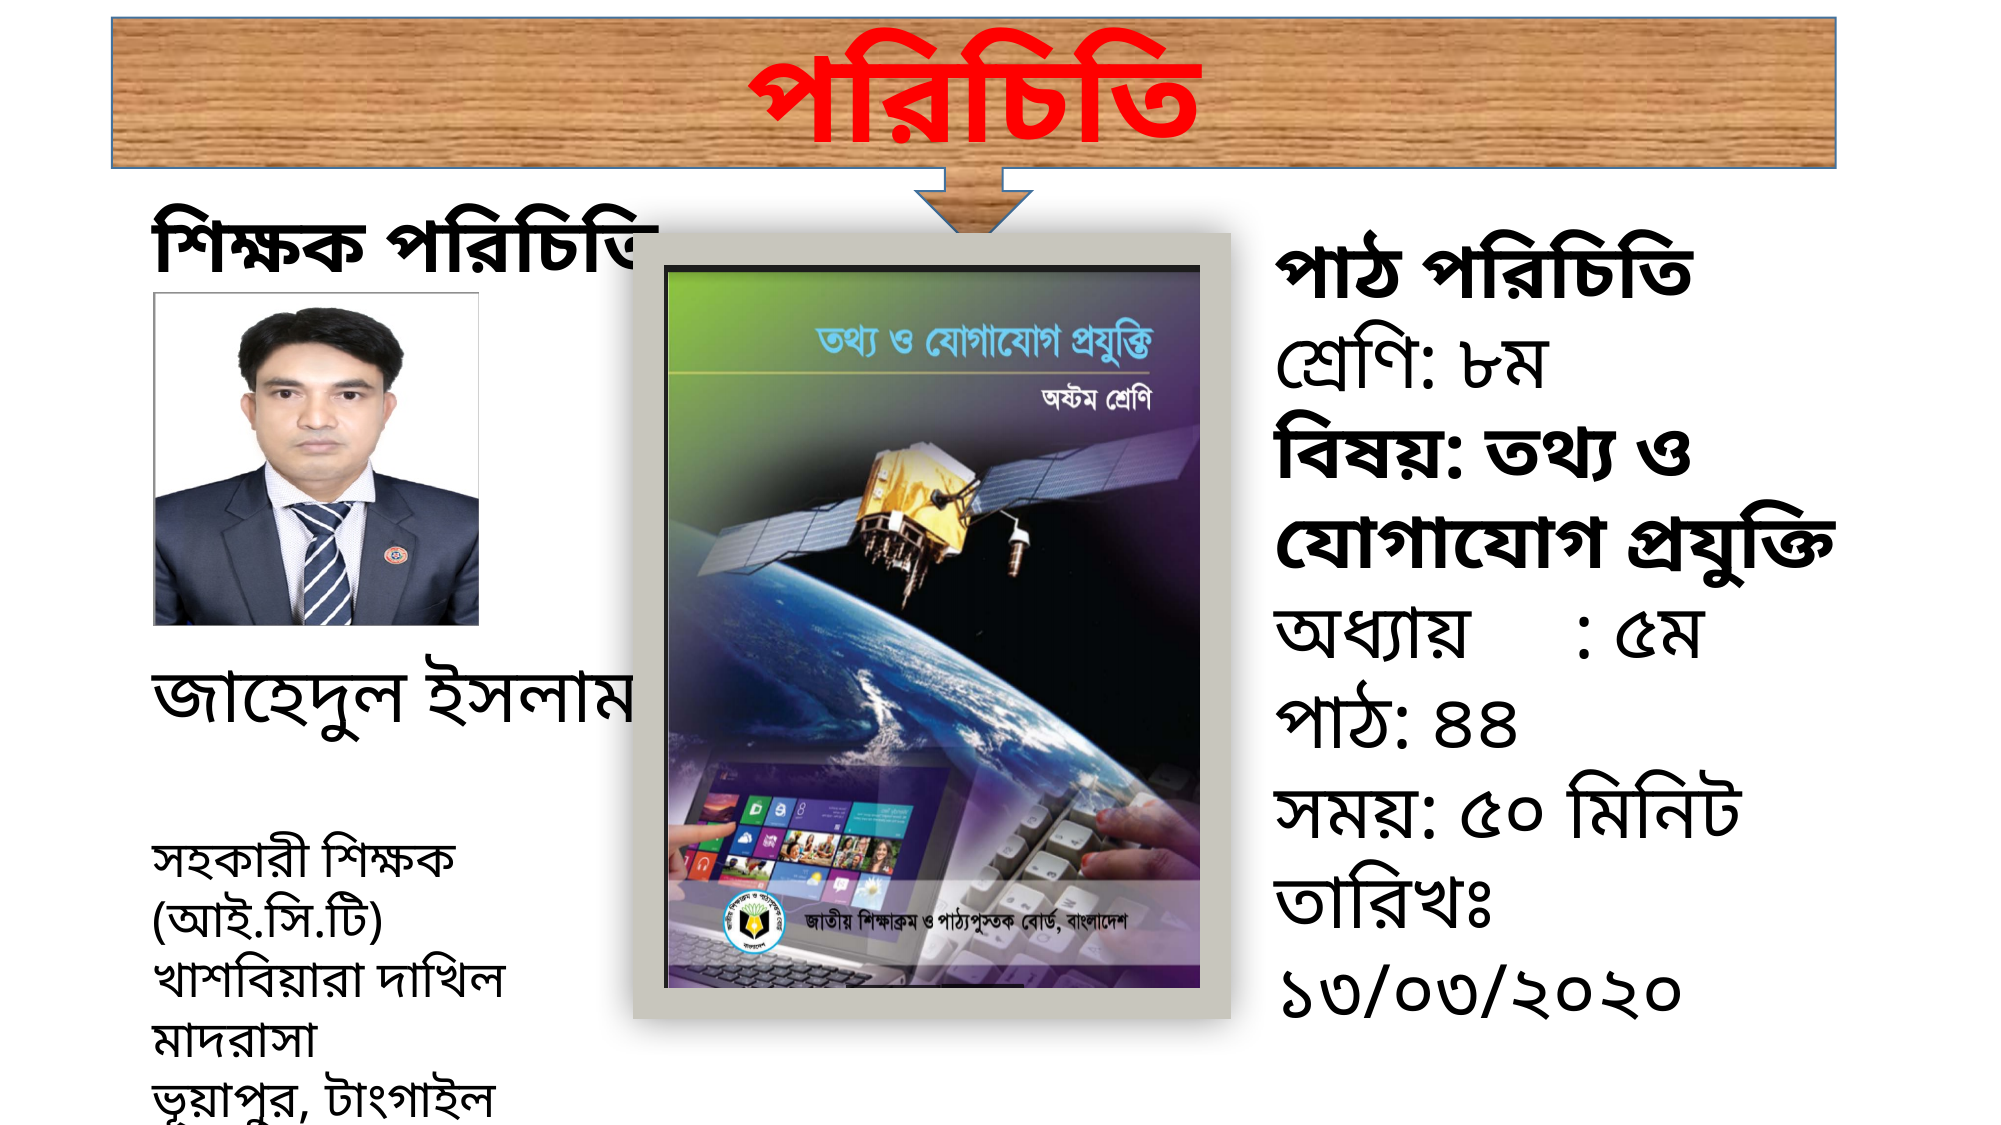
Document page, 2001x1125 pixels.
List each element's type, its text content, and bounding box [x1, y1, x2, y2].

picture [153, 292, 479, 626]
text_box পরিচিতি [110, 16, 1837, 206]
text_box শিক্ষক পরিচিতি [138, 190, 791, 296]
picture [664, 264, 1200, 989]
text_box পাঠ পরিচিতি শ্রেণি: ৮ম বিষয়: তথ্য ও যোগাযোগ প্রযুক্তি অধ্যায় : ৫ম পাঠ: ৪৪ সময়: ৫০ মিনিট তারিখঃ ১৩/০৩/২০২০ [1259, 216, 1860, 1042]
text_box জাহেদুল ইসলাম সহকারী শিক্ষক (আই.সি.টি) খাশবিয়ারা দাখিল মাদরাসা ভূয়াপুর, টাংগাইল মোবাইলঃ ০১৯৯৭-৫৮৬১৮৮ [138, 640, 665, 1125]
